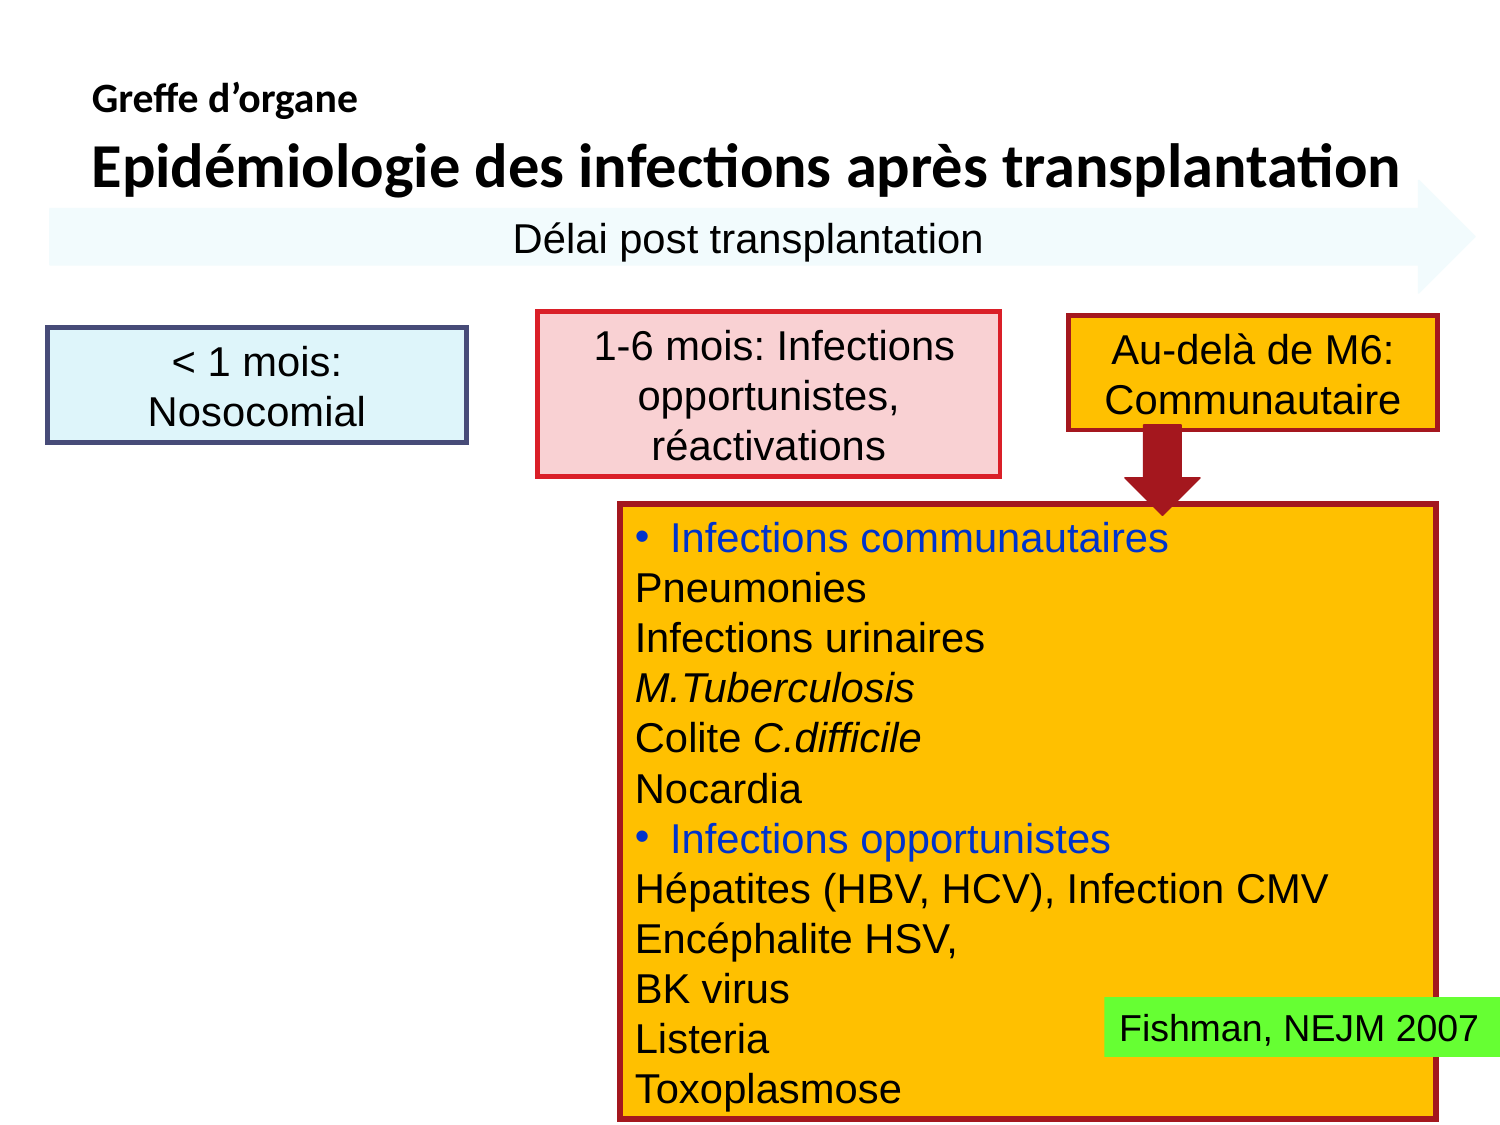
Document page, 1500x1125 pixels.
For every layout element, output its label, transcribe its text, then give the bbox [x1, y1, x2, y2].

text_box Fishman, NEJM 2007 [1104, 997, 1500, 1057]
text_box Délai post transplantation [49, 180, 1475, 293]
text_box Au-delà de M6: Communautaire [1068, 315, 1438, 431]
text_box [1124, 424, 1200, 516]
text_box < 1 mois: Nosocomial [47, 327, 467, 443]
title Greffe d’organe Epidémiologie des infections après transplantation [76, 42, 1427, 208]
text_box Infections communautaires Pneumonies Infections urinaires M.Tuberculosis Colite C.difficile Nocardia Infections opportunistes Hépatites (HBV, HCV), Infection CMV Encéphalite HSV, BK virus Listeria Toxoplasmose [620, 503, 1436, 1119]
text_box 1-6 mois: Infections opportunistes, réactivations [537, 311, 1000, 477]
